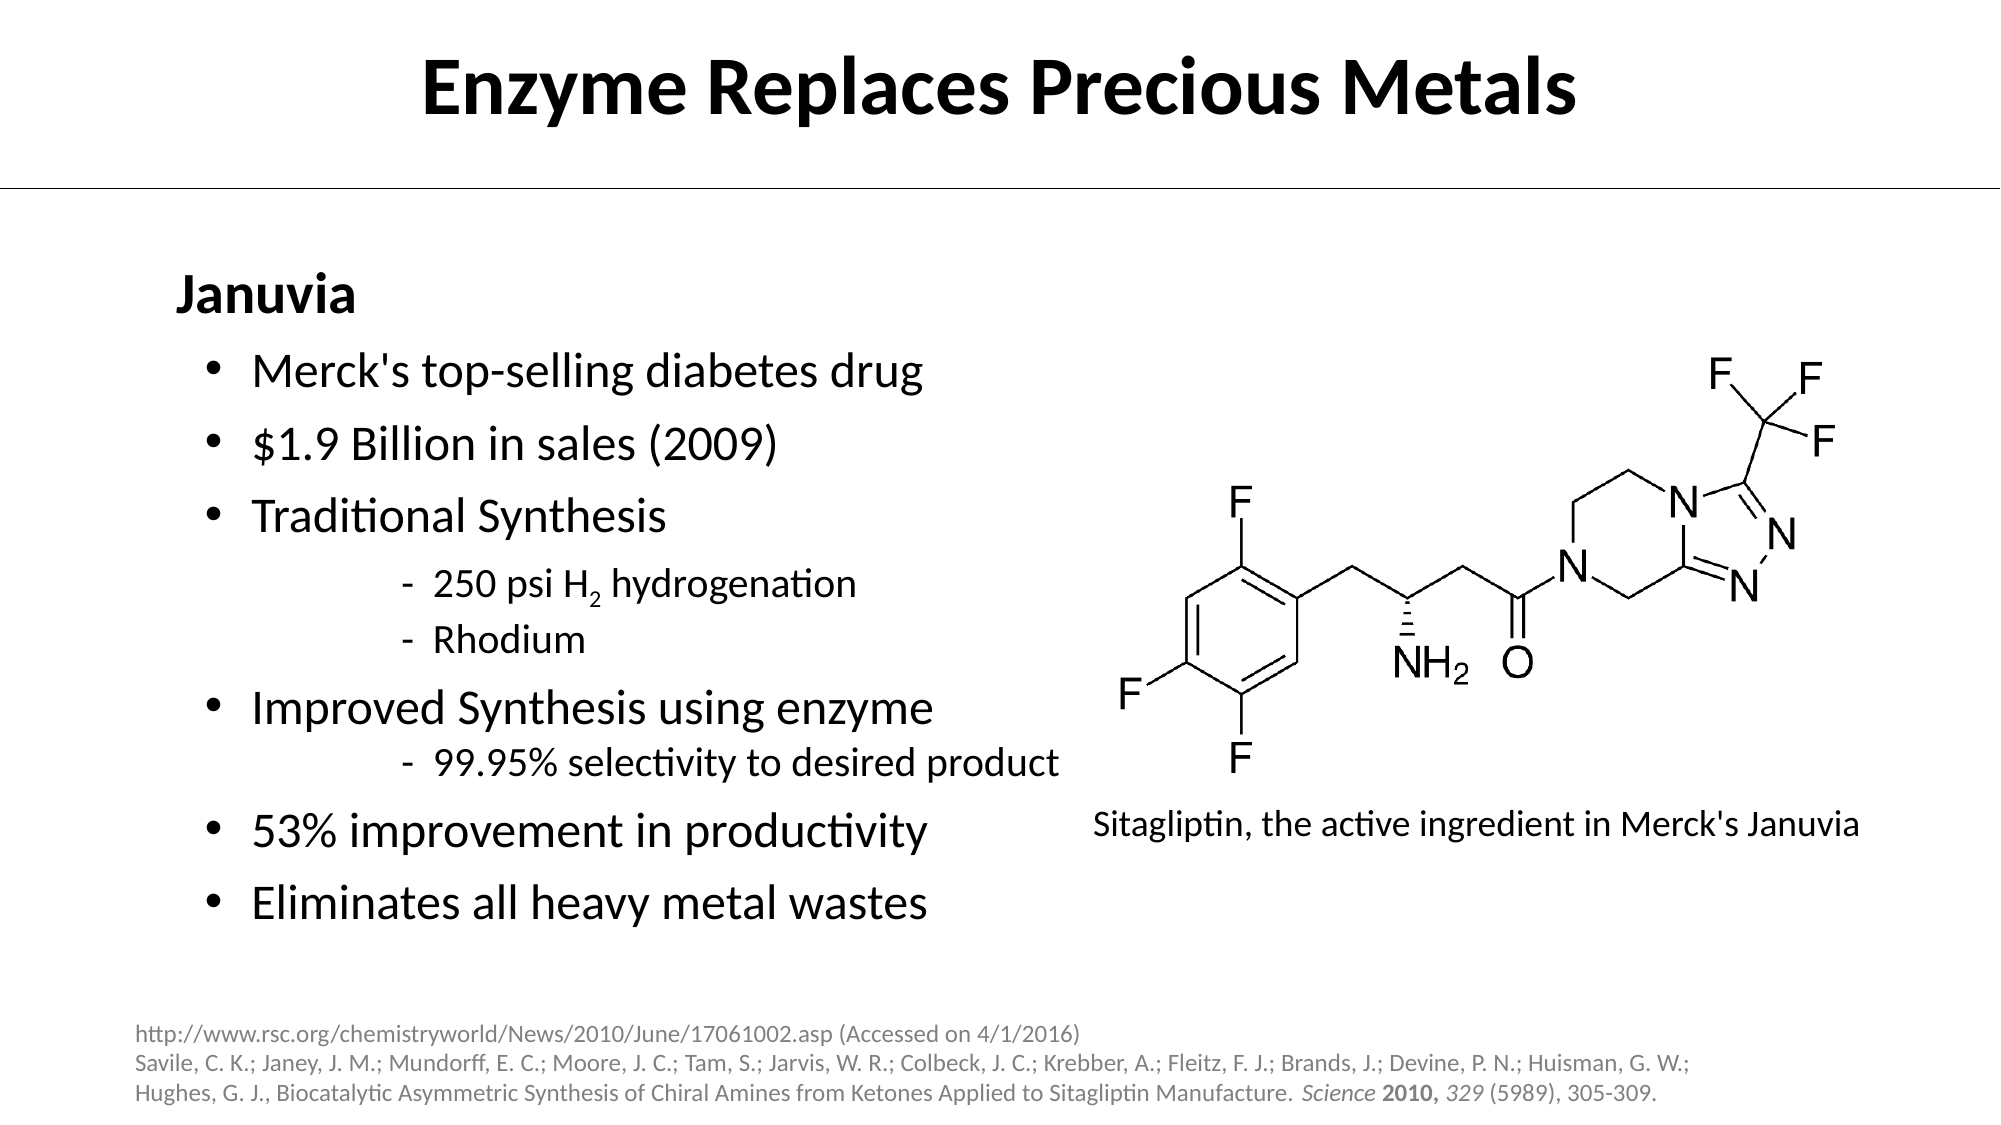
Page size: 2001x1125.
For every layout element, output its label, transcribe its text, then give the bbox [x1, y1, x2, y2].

text_box http://www.rsc.org/chemistryworld/News/2010/June/17061002.asp (Accessed on 4/1/2016) Savile, C. K.; Janey, J. M.; Mundorff, E. C.; Moore, J. C.; Tam, S.; Jarvis, W. R.; Colbeck, J. C.; Krebber, A.; Fleitz, F. J.; Brands, J.; Devine, P. N.; Huisman, G. W.; Hughes, G. J., Biocatalytic Asymmetric Synthesis of Chiral Amines from Ketones Applied to Sitagliptin Manufacture. Science 2010, 329 (5989), 305-309. [120, 1009, 1720, 1115]
text_box Enzyme Replaces Precious Metals [83, 35, 1917, 141]
text_box Sitagliptin, the active ingredient in Merck's Januvia [1148, 791, 1877, 852]
picture [1109, 346, 1846, 784]
text_box Januvia Merck's top-selling diabetes drug $1.9 Billion in sales (2009) Traditional Synthesis - 250 psi H2 hydrogenation - Rhodium Improved Synthesis using enzyme - 99.95% selectivity to desired product 53% improvement in productivity Eliminates all heavy metal wastes [161, 247, 1148, 938]
